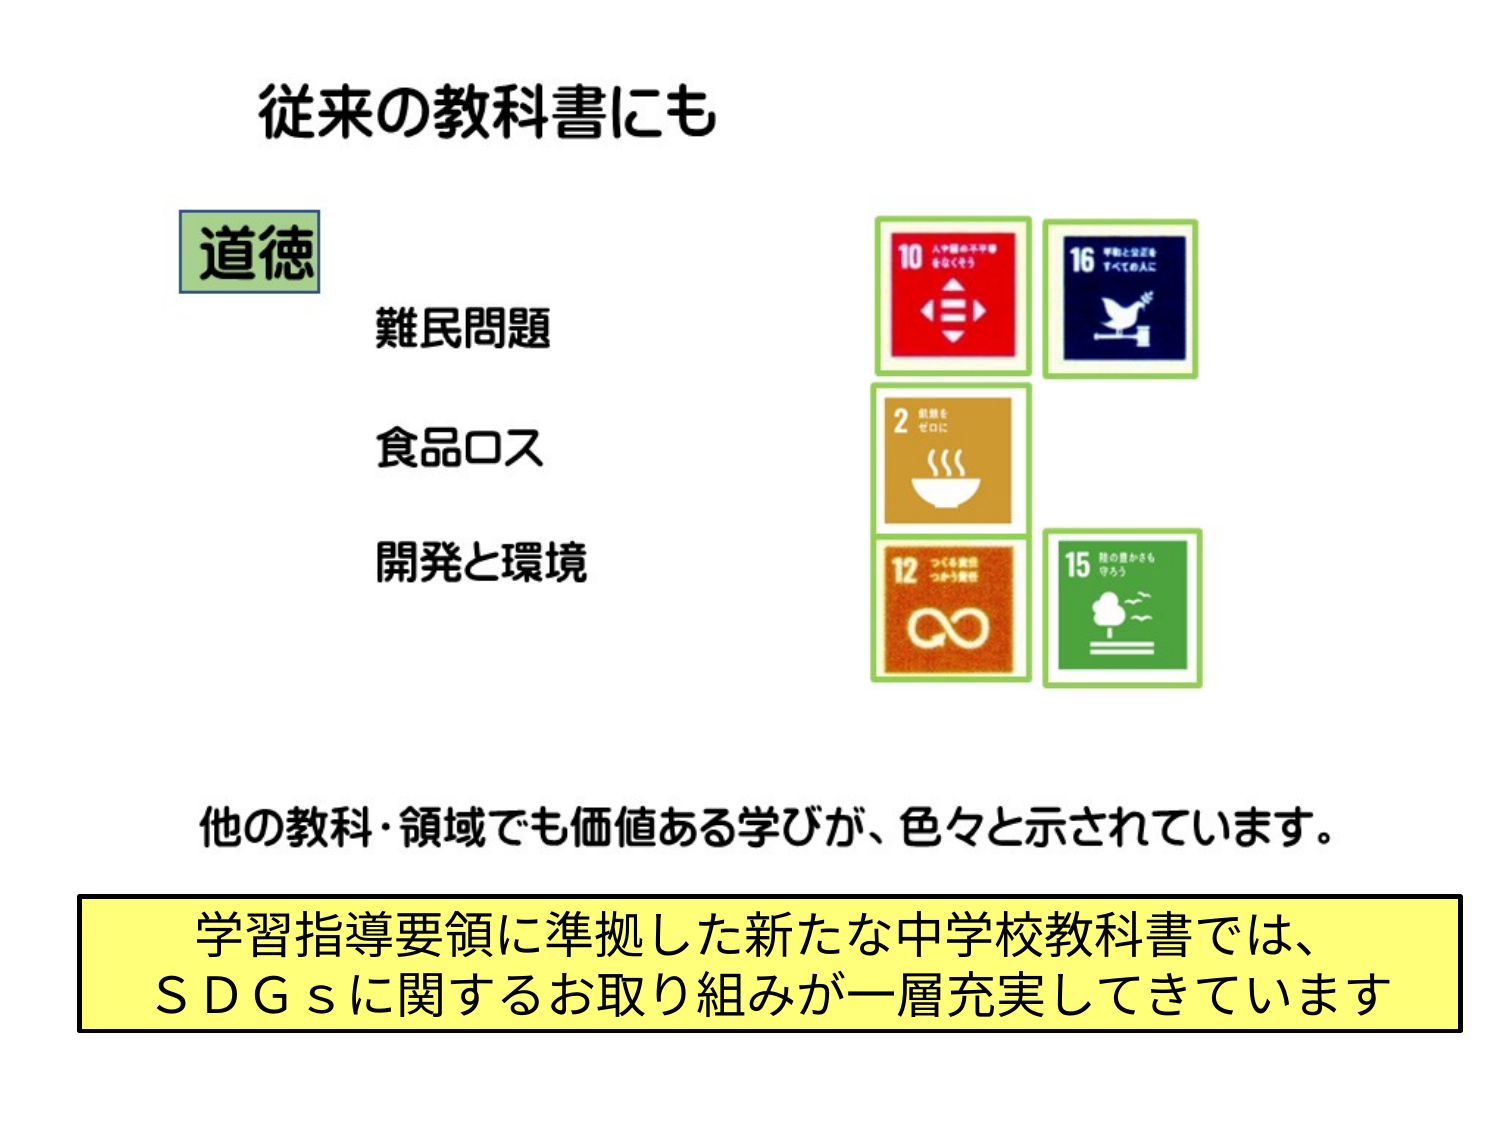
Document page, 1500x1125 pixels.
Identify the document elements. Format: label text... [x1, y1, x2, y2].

picture [163, 54, 1428, 877]
text_box 学習指導要領に準拠した新たな中学校教科書では、 ＳＤＧｓに関するお取り組みが一層充実してきています [79, 896, 1461, 1031]
